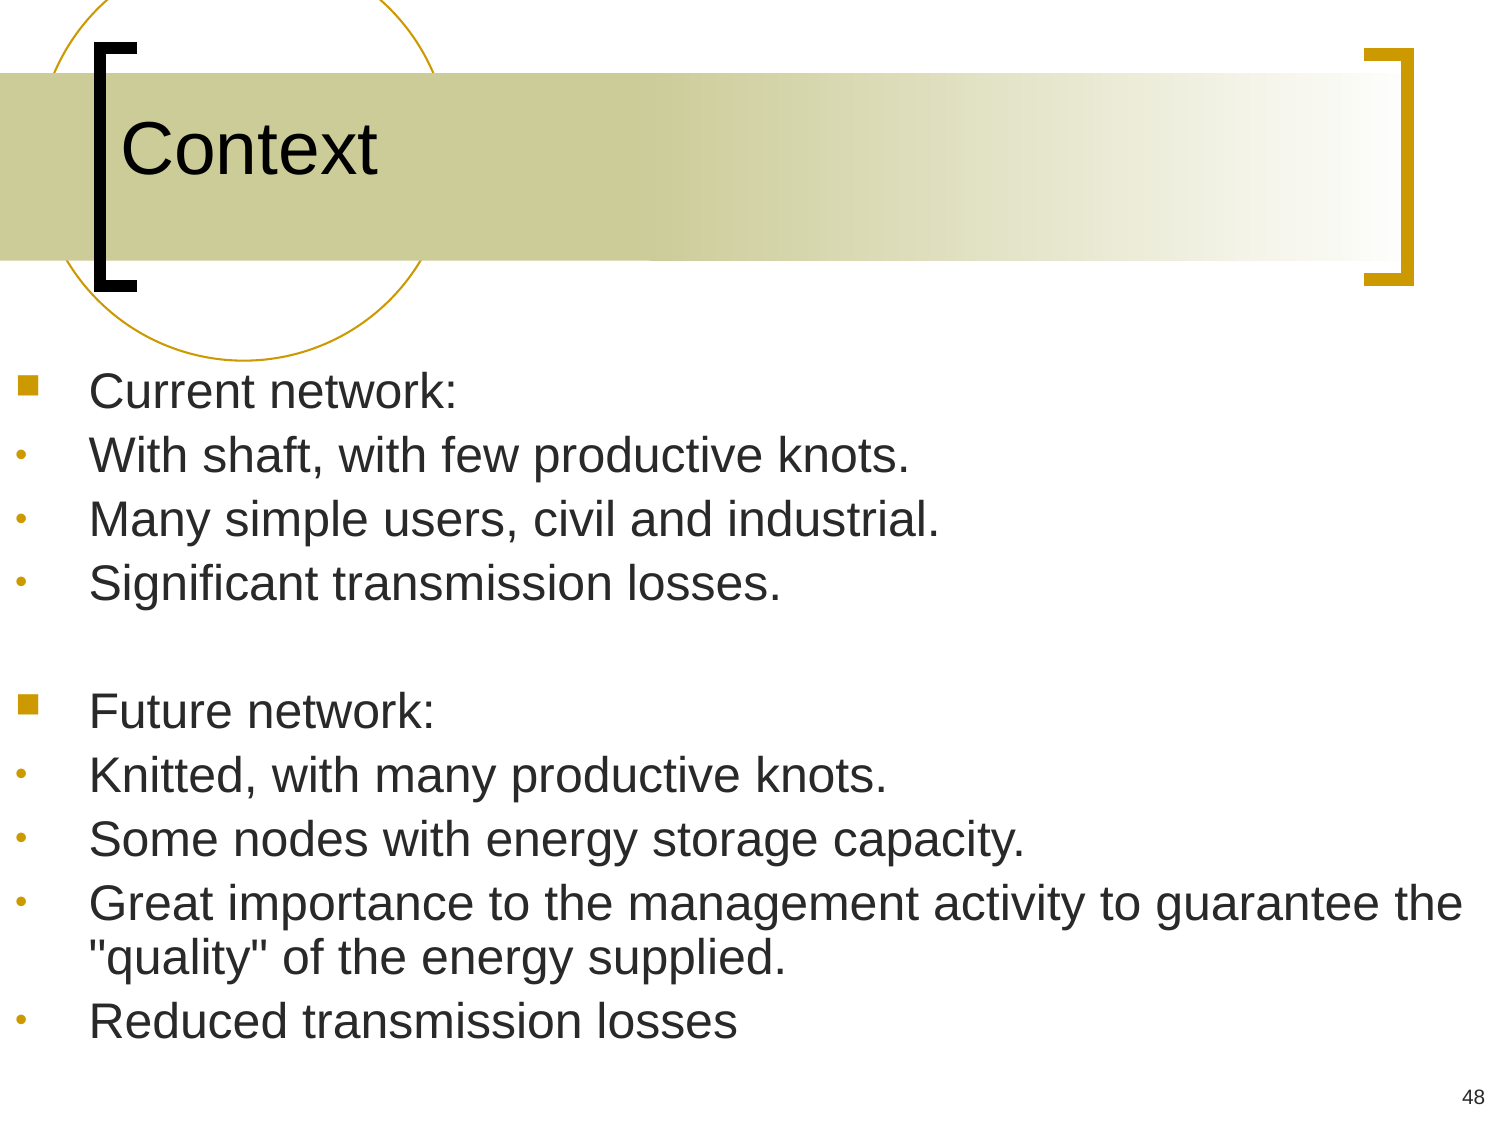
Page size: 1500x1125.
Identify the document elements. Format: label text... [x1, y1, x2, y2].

slide_number 48 [1434, 1077, 1500, 1125]
title Context [104, 67, 1455, 223]
list Current network: With shaft, with few productive knots. Many simple users, civil and industrial. Significant transmission losses. Future network: Knitted, with many productive knots. Some nodes with energy storage capacity. Great importance to the management activity to guarantee the "quality" of the energy supplied. Reduced transmission losses [0, 358, 1500, 1077]
